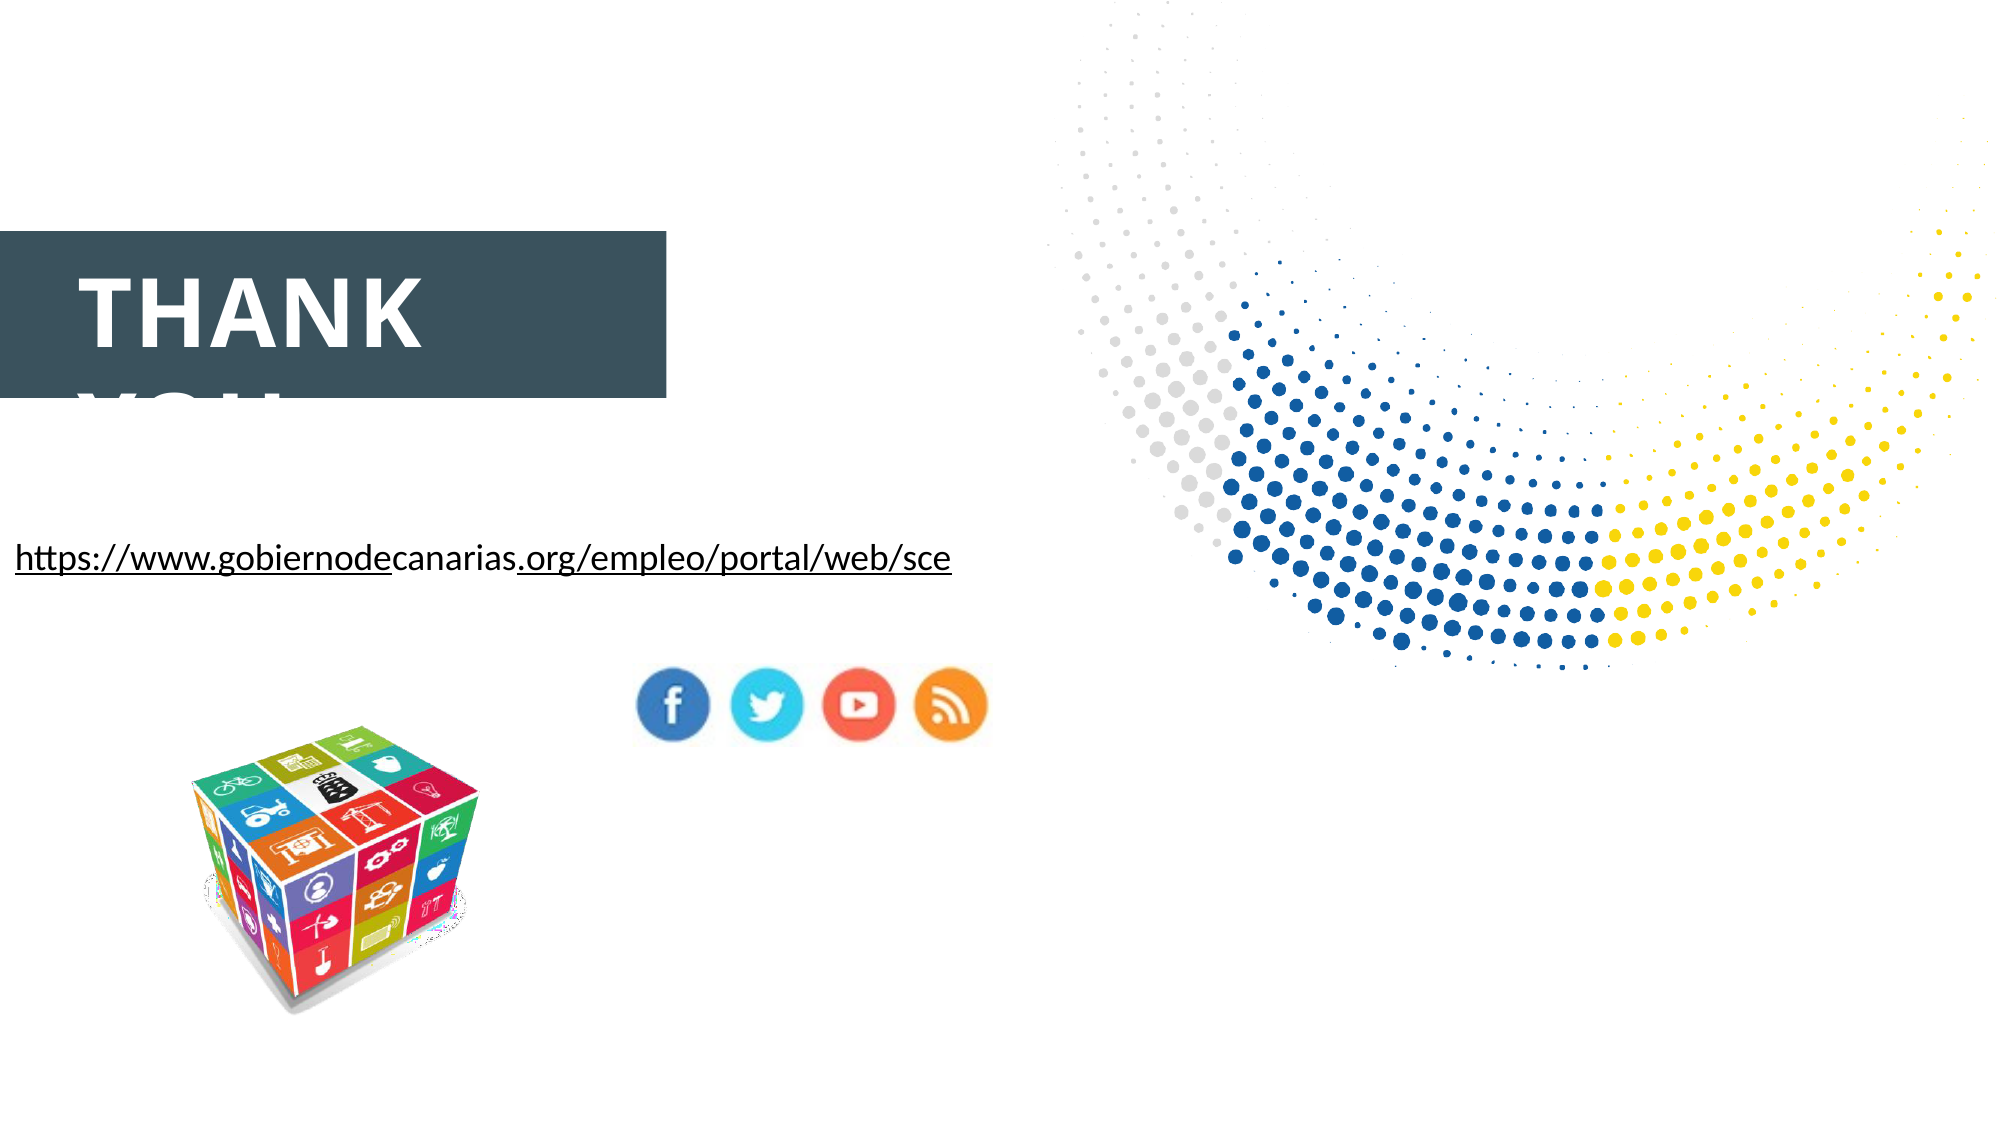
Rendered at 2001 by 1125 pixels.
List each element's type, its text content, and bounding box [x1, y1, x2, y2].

text_box THANK YOU [74, 249, 661, 482]
text_box [632, 663, 993, 747]
text_box https://www.gobiernodecanarias.org/empleo/portal/web/sce [12, 530, 965, 578]
text_box [190, 725, 480, 1016]
picture [1074, 251, 1936, 661]
